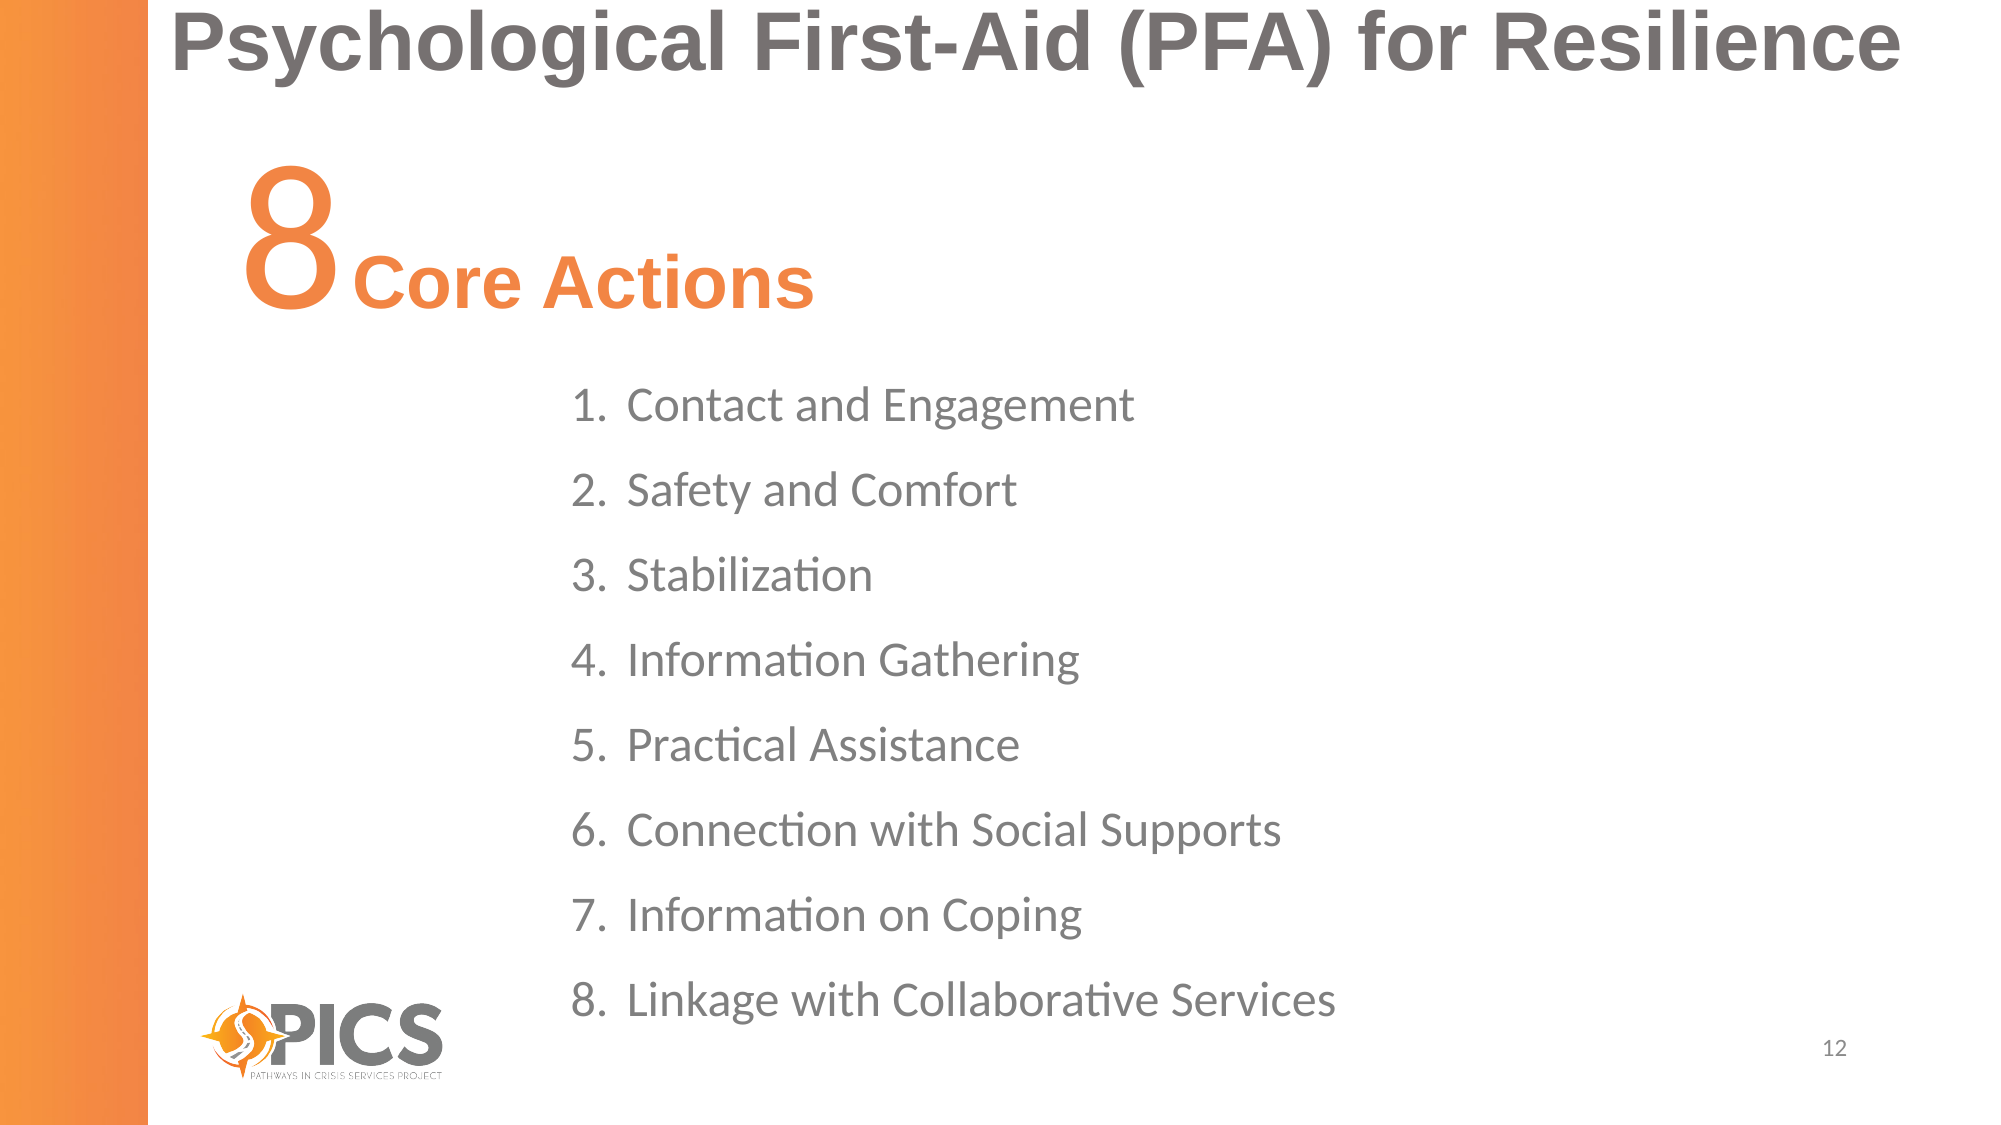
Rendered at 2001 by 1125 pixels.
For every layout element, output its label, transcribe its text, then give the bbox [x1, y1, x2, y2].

text_box 8 Core Actions [223, 92, 938, 358]
text_box Contact and Engagement Safety and Comfort Stabilization Information Gathering Practical Assistance Connection with Social Supports Information on Coping Linkage with Collaborative Services [555, 363, 1560, 1034]
slide_number 12 [1412, 1016, 1863, 1077]
picture [0, 0, 529, 1125]
title Psychological First-Aid (PFA) for Resilience [141, 35, 1934, 152]
